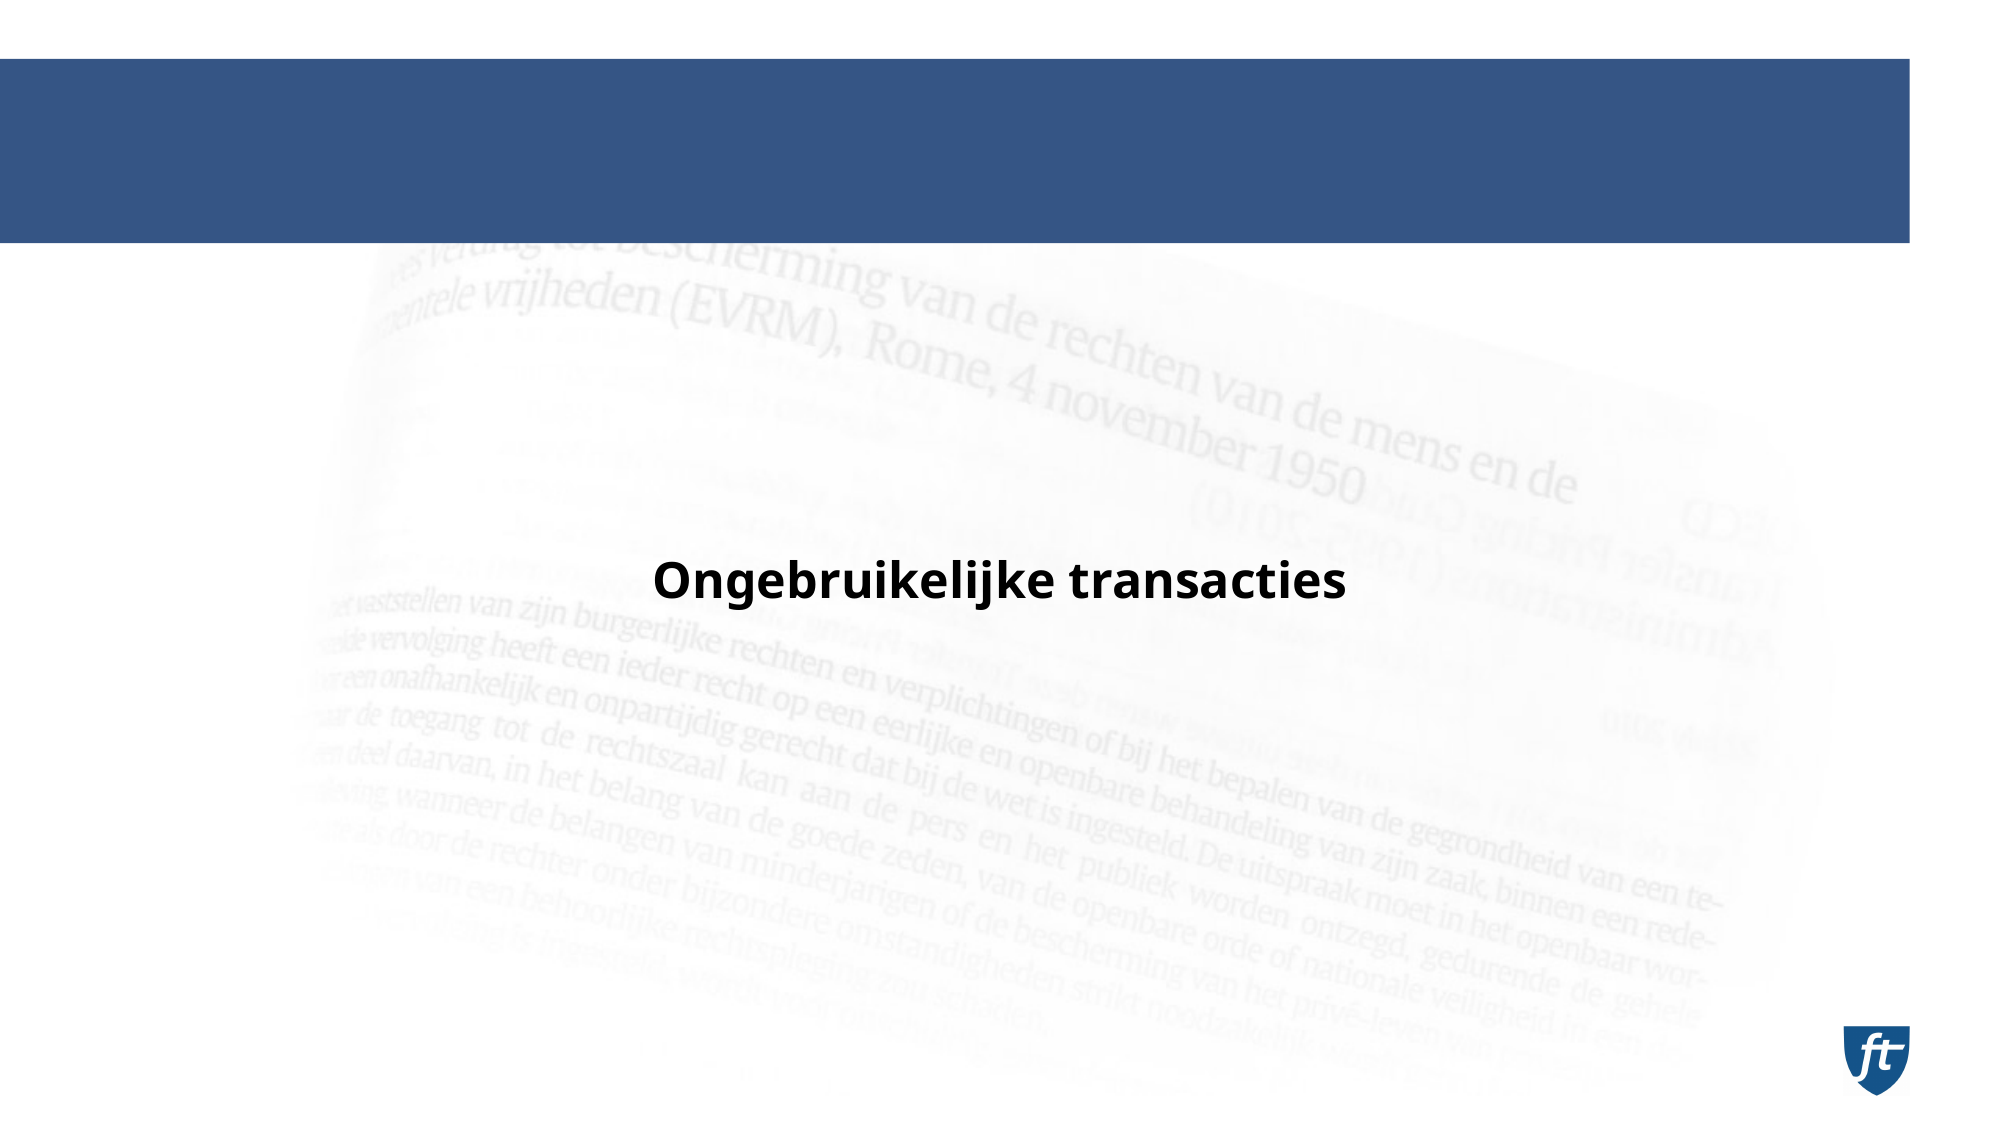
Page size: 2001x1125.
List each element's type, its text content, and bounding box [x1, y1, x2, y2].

list Ongebruikelijke transacties [137, 317, 1863, 967]
picture [78, 29, 1922, 1096]
